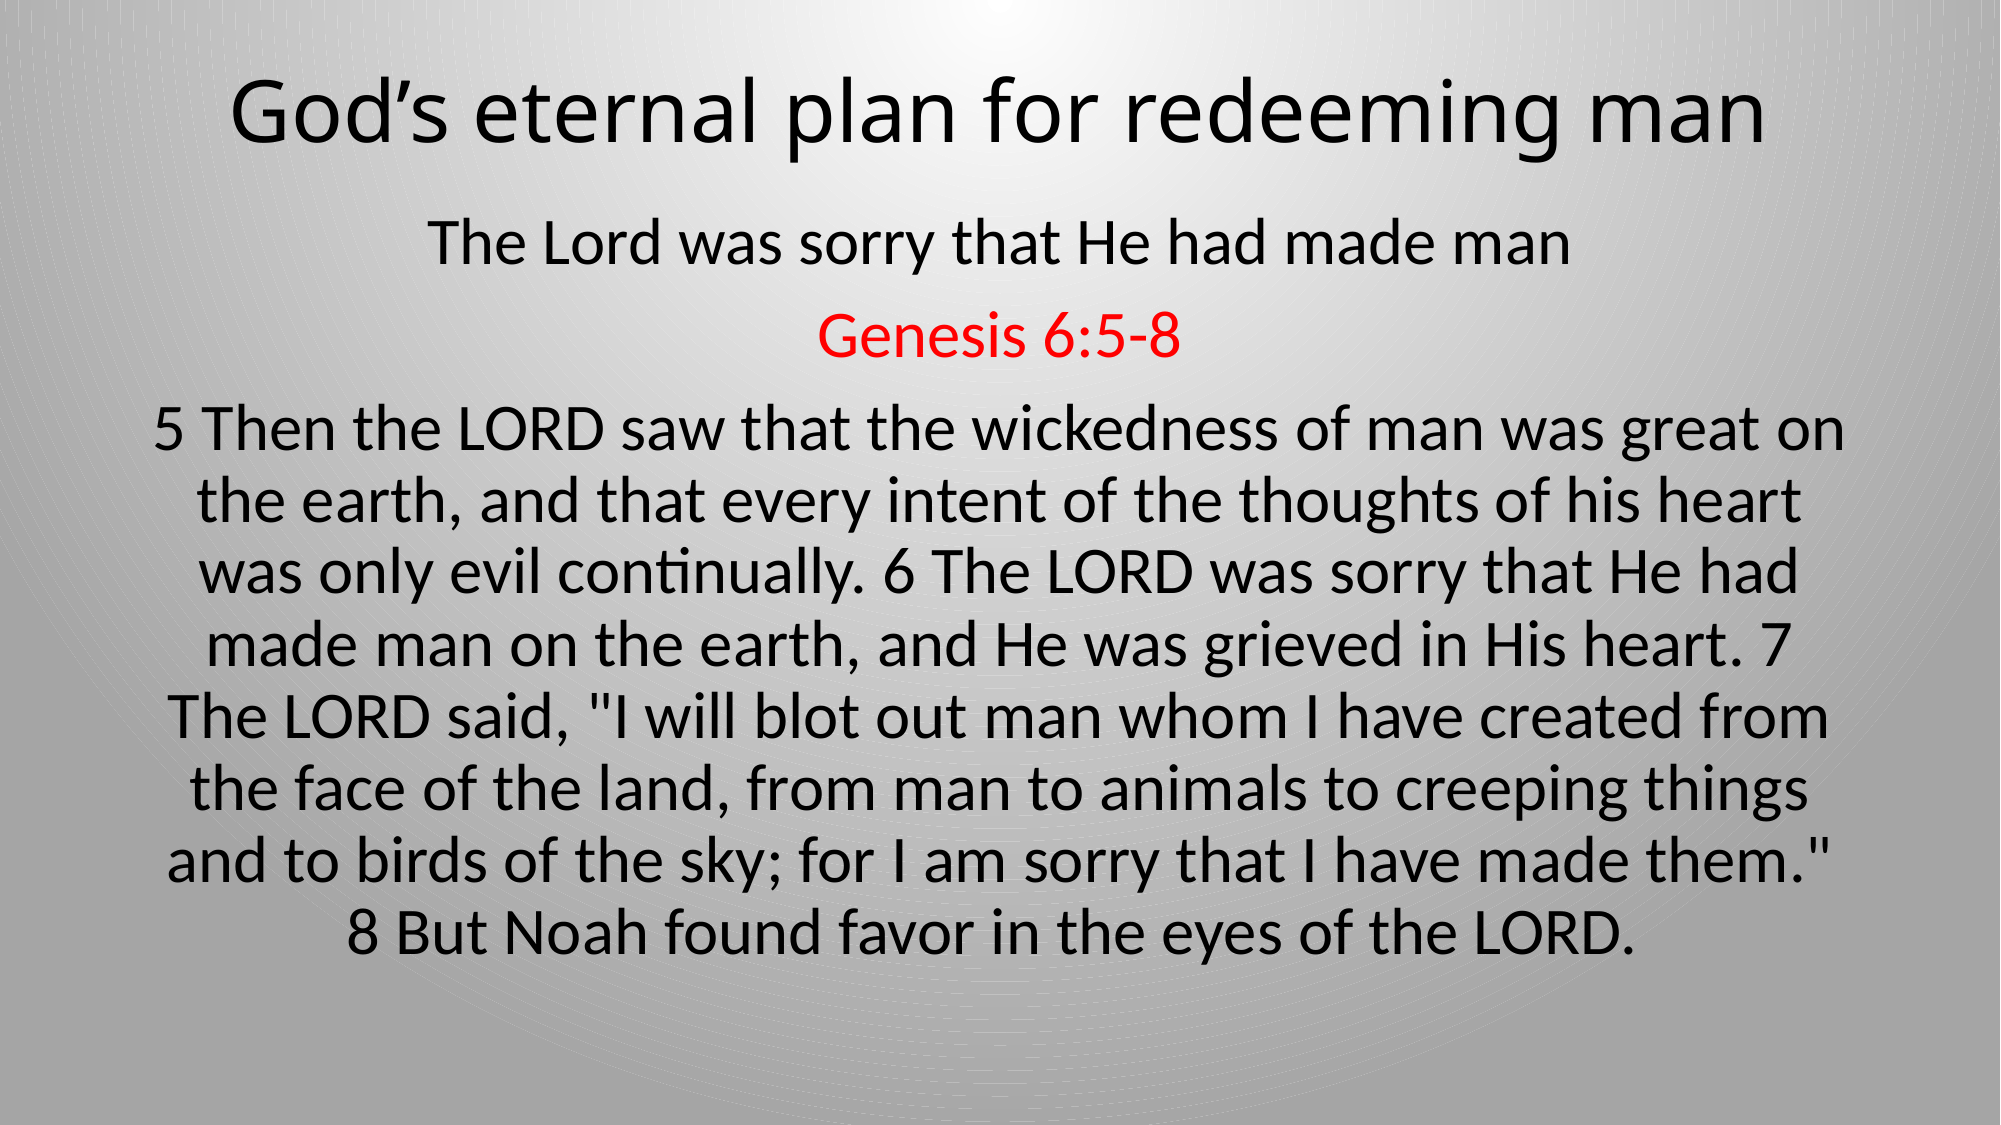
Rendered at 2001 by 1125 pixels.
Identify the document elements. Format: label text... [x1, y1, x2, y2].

list The Lord was sorry that He had made man Genesis 6:5-8 5 Then the LORD saw that the wickedness of man was great on the earth, and that every intent of the thoughts of his heart was only evil continually. 6 The LORD was sorry that He had made man on the earth, and He was grieved in His heart. 7 The LORD said, "I will blot out man whom I have created from the face of the land, from man to animals to creeping things and to birds of the sky; for I am sorry that I have made them." 8 But Noah found favor in the eyes of the LORD. [137, 199, 1863, 1125]
title God’s eternal plan for redeeming man [137, 59, 1863, 169]
